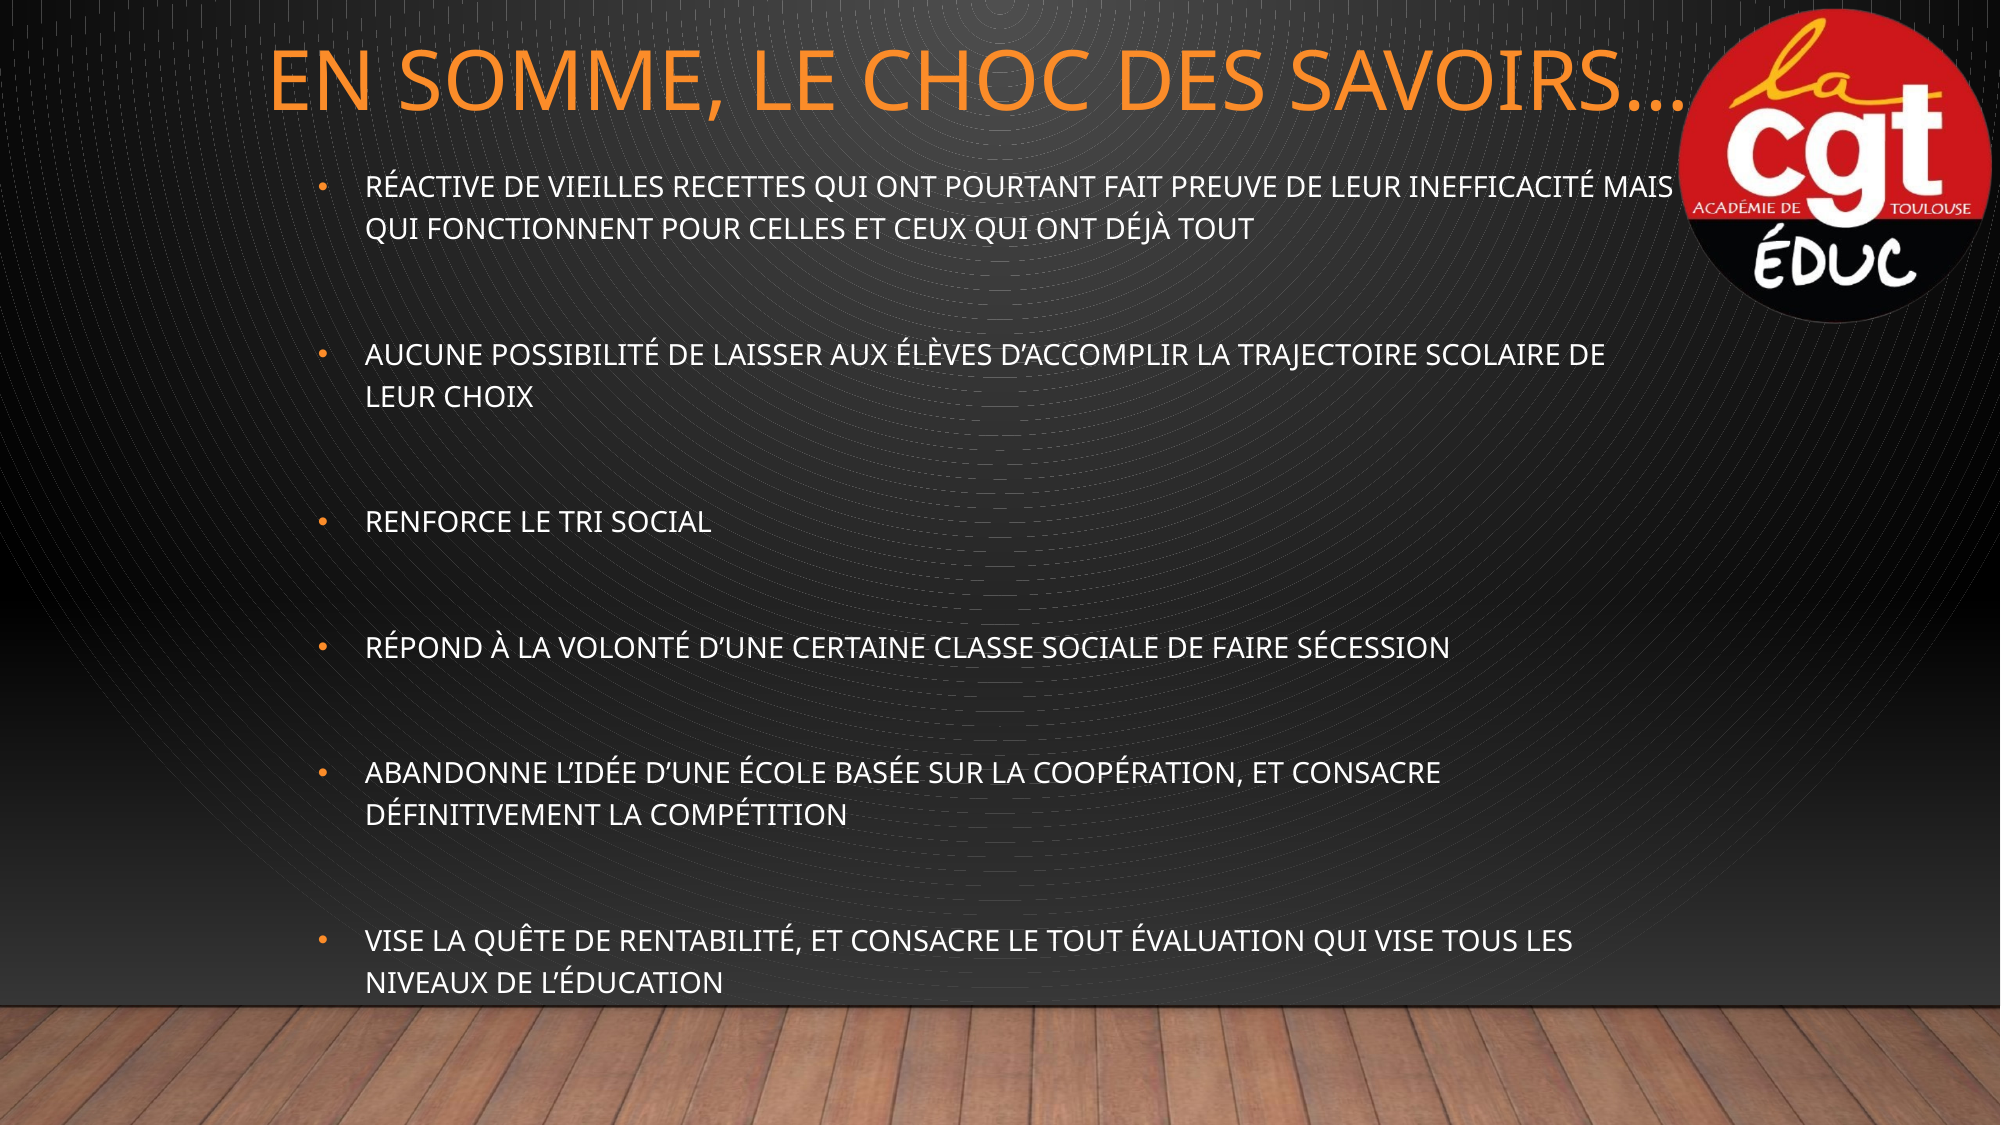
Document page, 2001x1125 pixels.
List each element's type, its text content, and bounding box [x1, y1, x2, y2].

picture [1670, 0, 2000, 331]
picture [0, 1005, 2000, 1125]
subtitle réactive de vieilles recettes qui ont pourtant fait preuve de leur inefficacité mais qui fonctionnent pour celles et ceux qui ont déjà tout Aucune possibilité de laisser aux élèves d’accomplir la trajectoire scolaire de leur choix Renforce le tri social Répond à la volonté d’une certaine classe sociale de faire sécession Abandonne l’idée d’une école basée sur la coopération, et consacre définitivement la compétition Vise la Quête de rentabilité, et consacre le tout évaluation qui vise tous les niveaux de l’éducation [302, 90, 1698, 936]
title En somme, Le choc des savoirs… [228, 27, 1670, 129]
